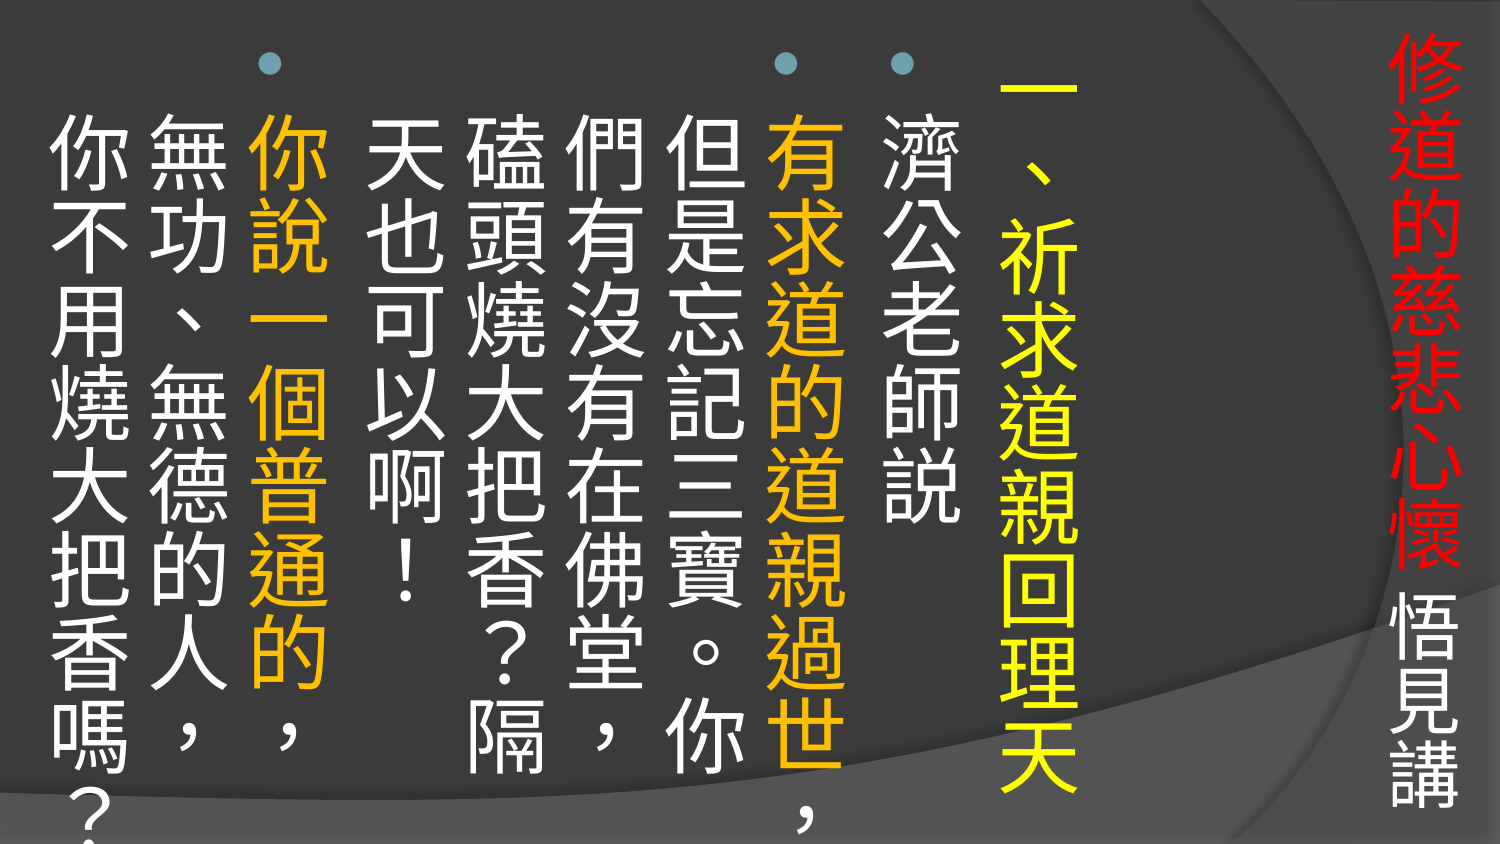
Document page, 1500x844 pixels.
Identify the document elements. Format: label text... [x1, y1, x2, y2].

list 一、祈求道親回理天 濟公老師説 有求道的道親過世，但是忘記三寶。你們有沒有在佛堂，磕頭燒大把香？隔天也可以啊！ 你說一個普通的，無功、無德的人，你不用燒大把香嗎？ [29, 27, 1365, 820]
title 修道的慈悲心懷 悟見講 [1364, 21, 1483, 820]
